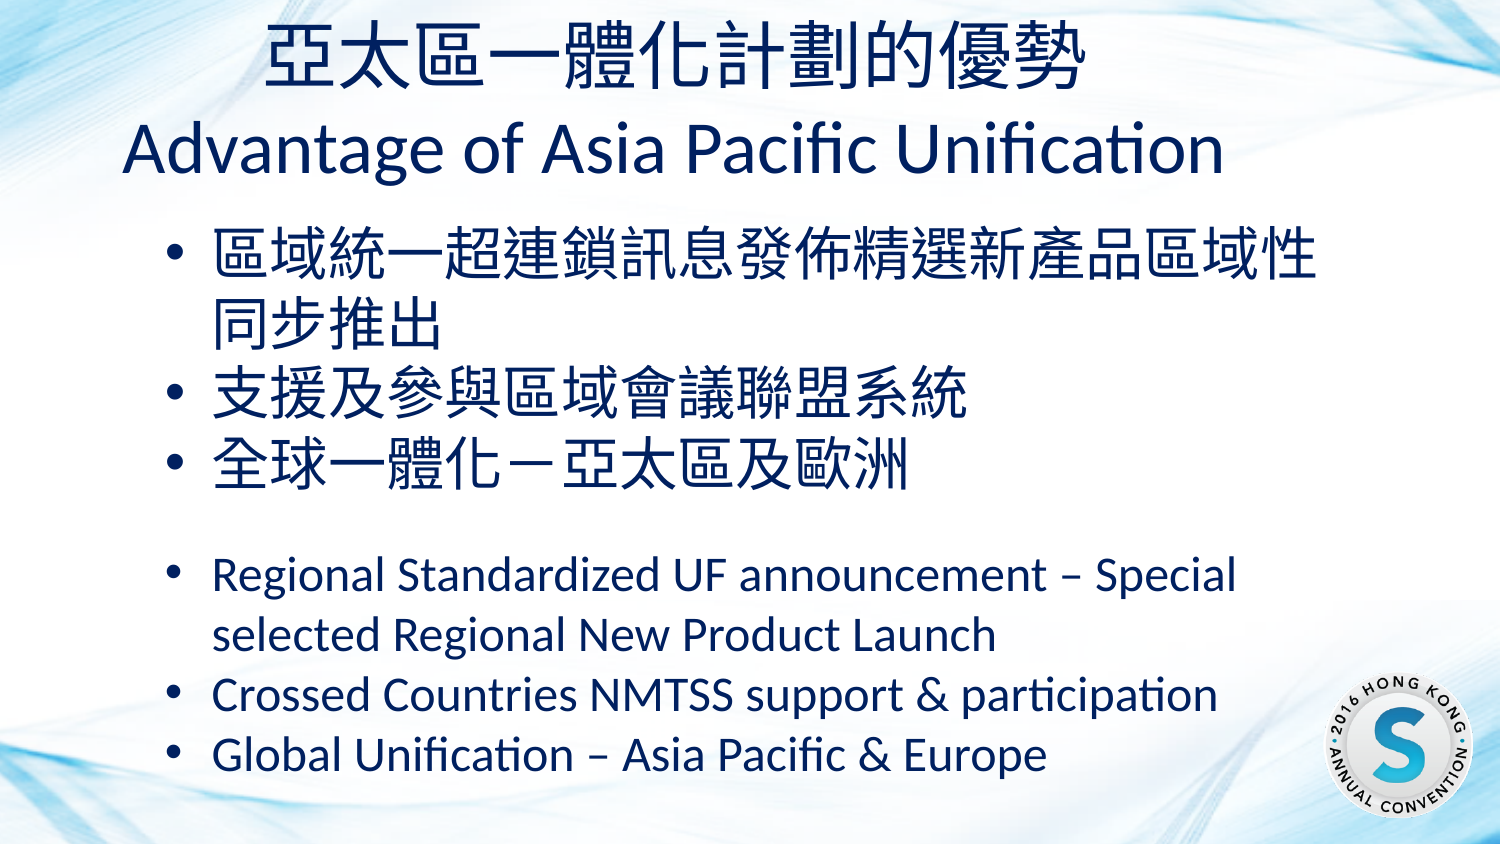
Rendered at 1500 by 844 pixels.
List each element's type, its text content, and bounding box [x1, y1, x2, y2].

title 亞太區一體化計劃的優勢 Advantage of Asia Pacific Unification [0, 1, 1350, 142]
picture [0, 600, 1498, 844]
picture [0, 0, 1500, 400]
text_box 區域統一超連鎖訊息發佈精選新產品區域性同步推出 支援及參與區域會議聯盟系統 全球一體化－亞太區及歐洲 Regional Standardized UF announcement – Special selected Regional New Product Launch Crossed Countries NMTSS support & participation Global Unification – Asia Pacific & Europe [150, 209, 1375, 789]
